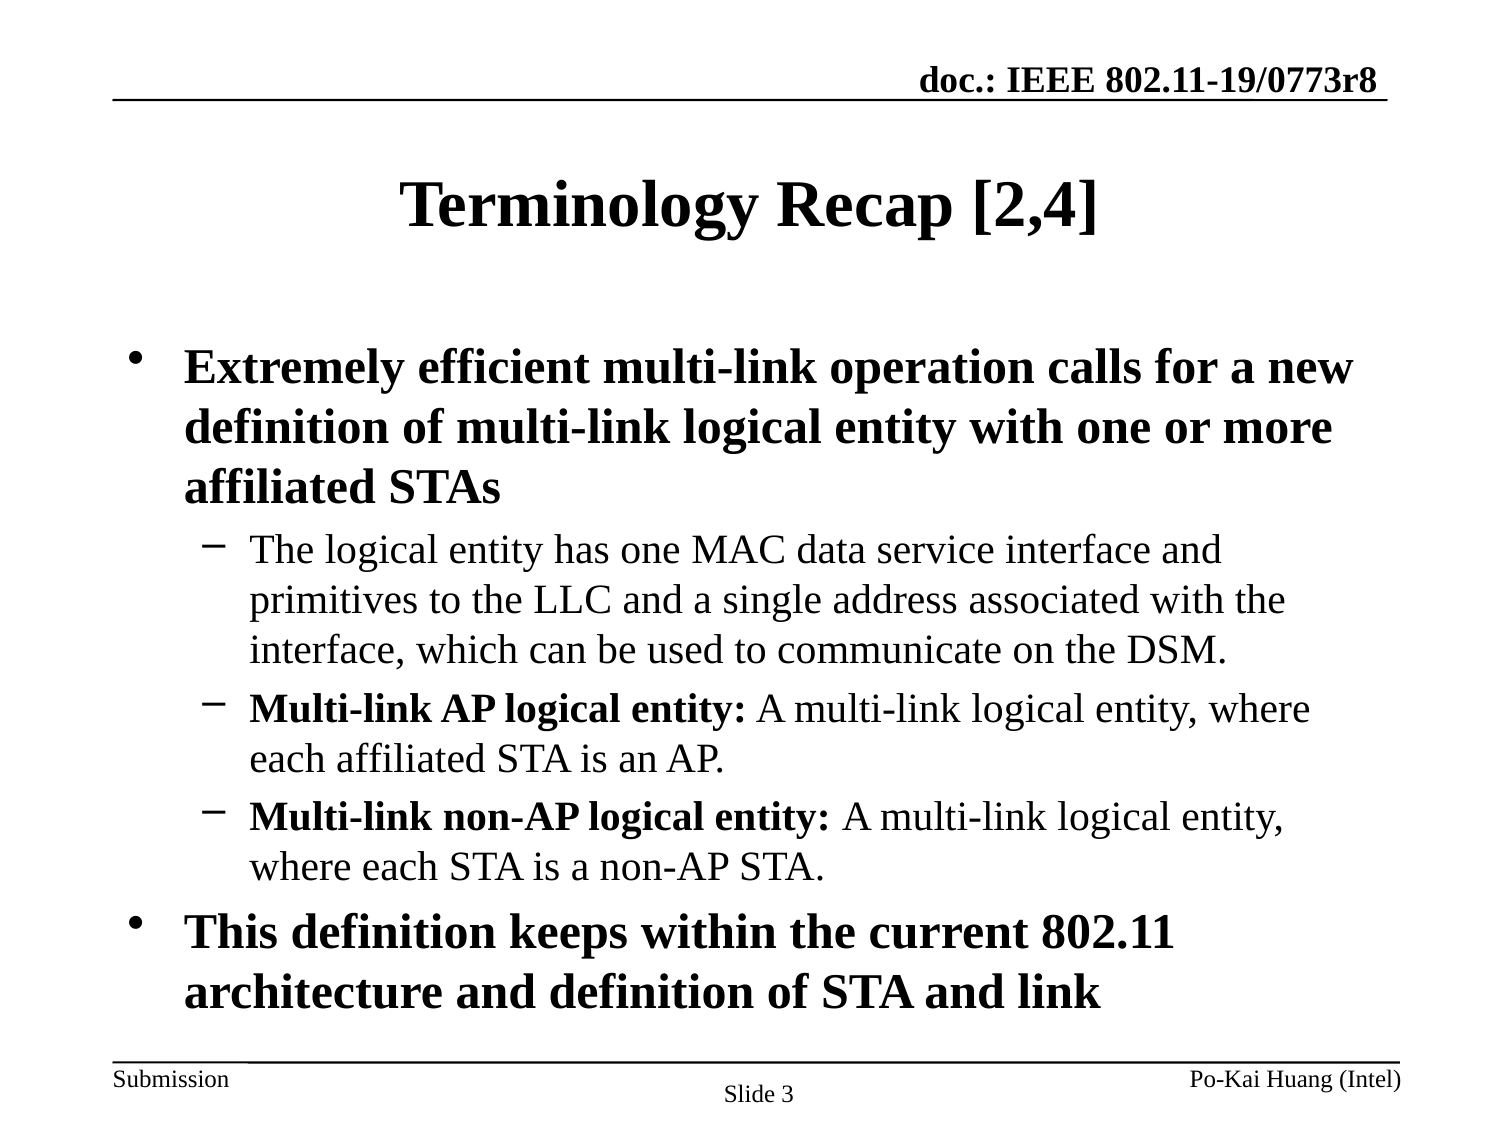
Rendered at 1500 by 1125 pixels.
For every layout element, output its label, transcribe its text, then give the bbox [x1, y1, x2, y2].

footer Po-Kai Huang (Intel) [1186, 1061, 1402, 1093]
list Extremely efficient multi-link operation calls for a new definition of multi-link logical entity with one or more affiliated STAs The logical entity has one MAC data service interface and primitives to the LLC and a single address associated with the interface, which can be used to communicate on the DSM. Multi-link AP logical entity: A multi-link logical entity, where each affiliated STA is an AP. Multi-link non-AP logical entity: A multi-link logical entity, where each STA is a non-AP STA. This definition keeps within the current 802.11 architecture and definition of STA and link [112, 326, 1388, 1002]
title Terminology Recap [2,4] [112, 112, 1388, 288]
slide_number Slide 3 [715, 1077, 803, 1108]
